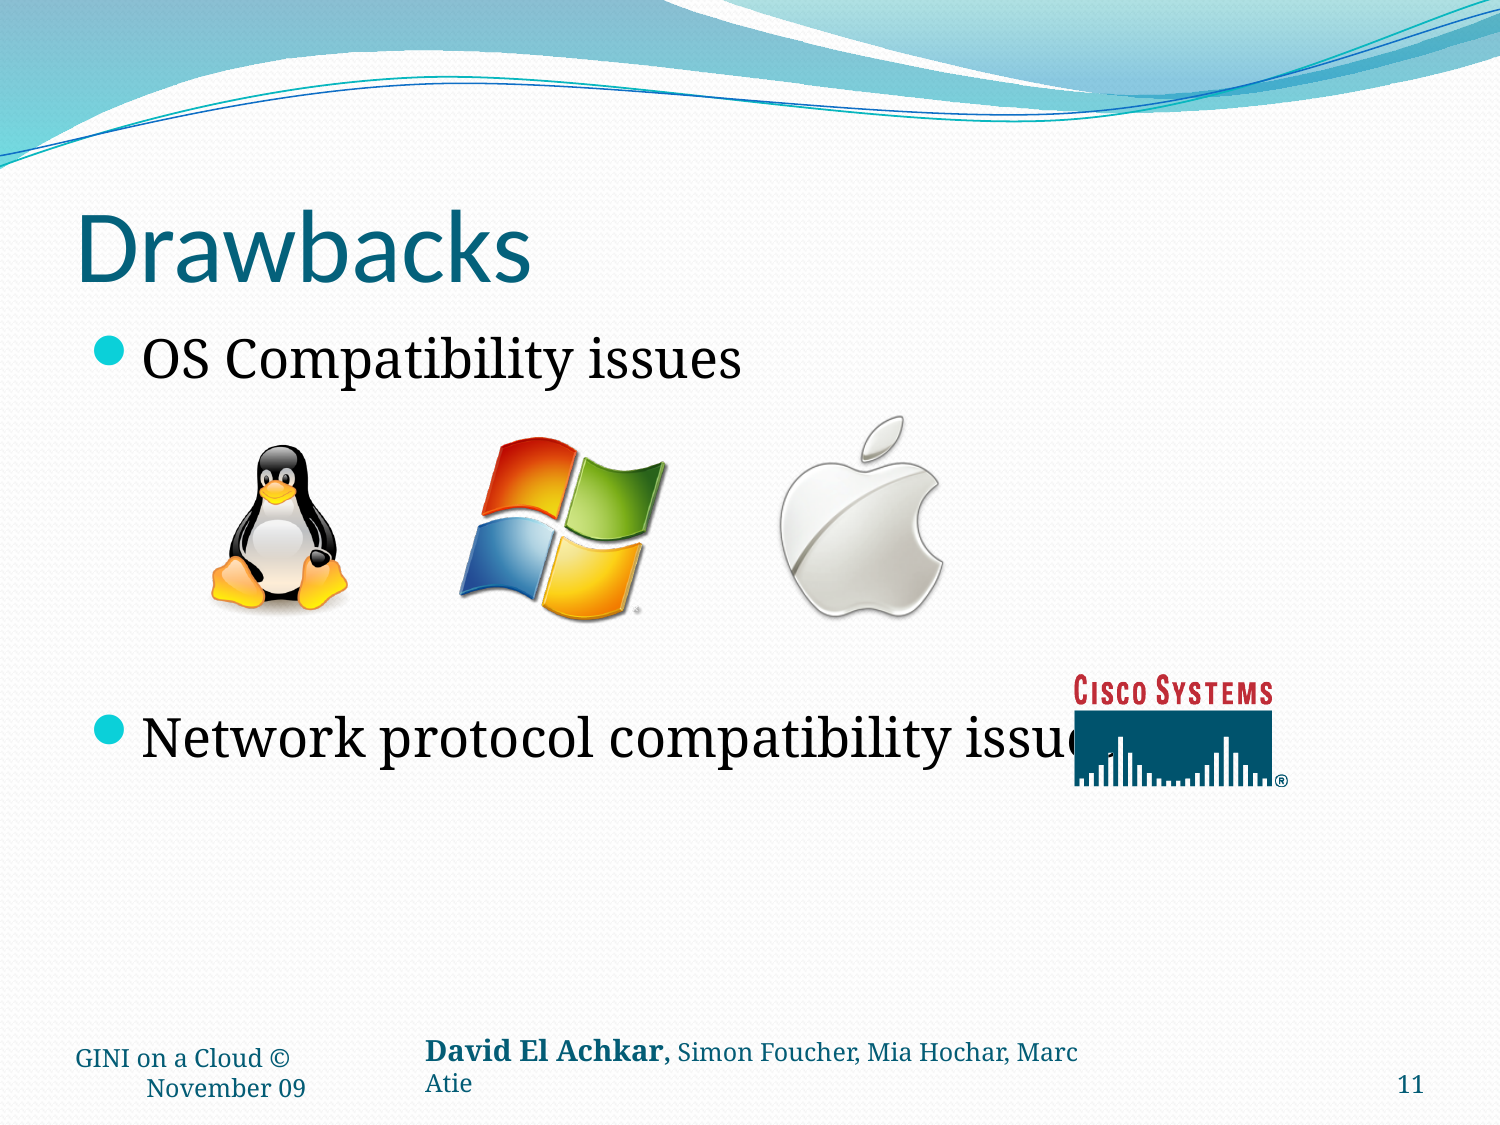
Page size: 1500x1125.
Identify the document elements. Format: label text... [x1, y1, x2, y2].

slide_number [75, 1042, 425, 1103]
picture [449, 437, 676, 626]
picture [1234, 753, 1238, 787]
title Drawbacks [75, 115, 1425, 303]
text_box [442, 438, 681, 638]
picture [199, 437, 357, 626]
picture [774, 412, 949, 626]
picture [1205, 766, 1209, 787]
slide_number 11 [1299, 1042, 1425, 1103]
picture [1279, 780, 1288, 787]
picture [1147, 774, 1151, 787]
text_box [192, 438, 362, 637]
list OS Compatibility issues Network protocol compatibility issues [75, 317, 1425, 1038]
picture [1109, 753, 1113, 787]
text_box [1067, 676, 1293, 799]
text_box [767, 413, 953, 637]
text_box David El Achkar, Simon Foucher, Mia Hochar, Marc Atie [424, 1050, 1088, 1098]
picture [1074, 674, 1288, 787]
picture [1099, 766, 1103, 787]
picture [1224, 737, 1228, 787]
